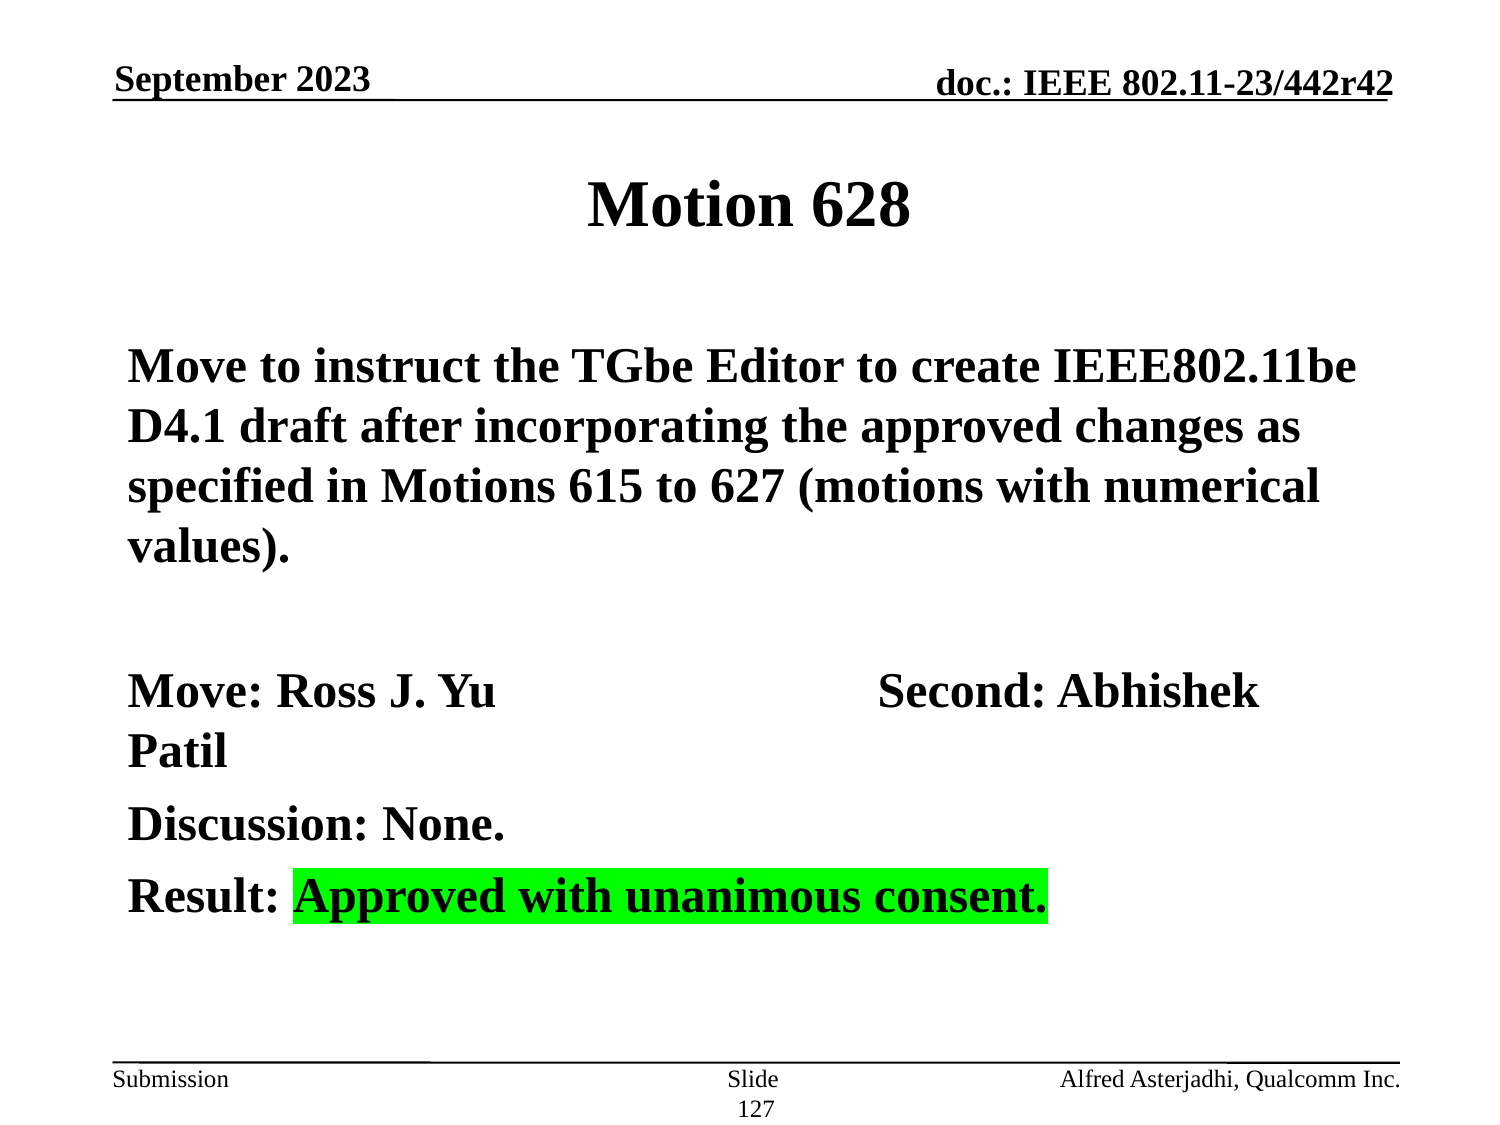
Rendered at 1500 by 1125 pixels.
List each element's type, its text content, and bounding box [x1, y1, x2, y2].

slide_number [114, 54, 423, 100]
slide_number Slide 127 [712, 1061, 800, 1123]
list Move to instruct the TGbe Editor to create IEEE802.11be D4.1 draft after incorporating the approved changes as specified in Motions 615 to 627 (motions with numerical values). Move: Ross J. Yu Second: Abhishek Patil Discussion: None. Result: Approved with unanimous consent. [112, 324, 1388, 1000]
footer Alfred Asterjadhi, Qualcomm Inc. [878, 1061, 1402, 1093]
title Motion 628 [112, 112, 1388, 288]
